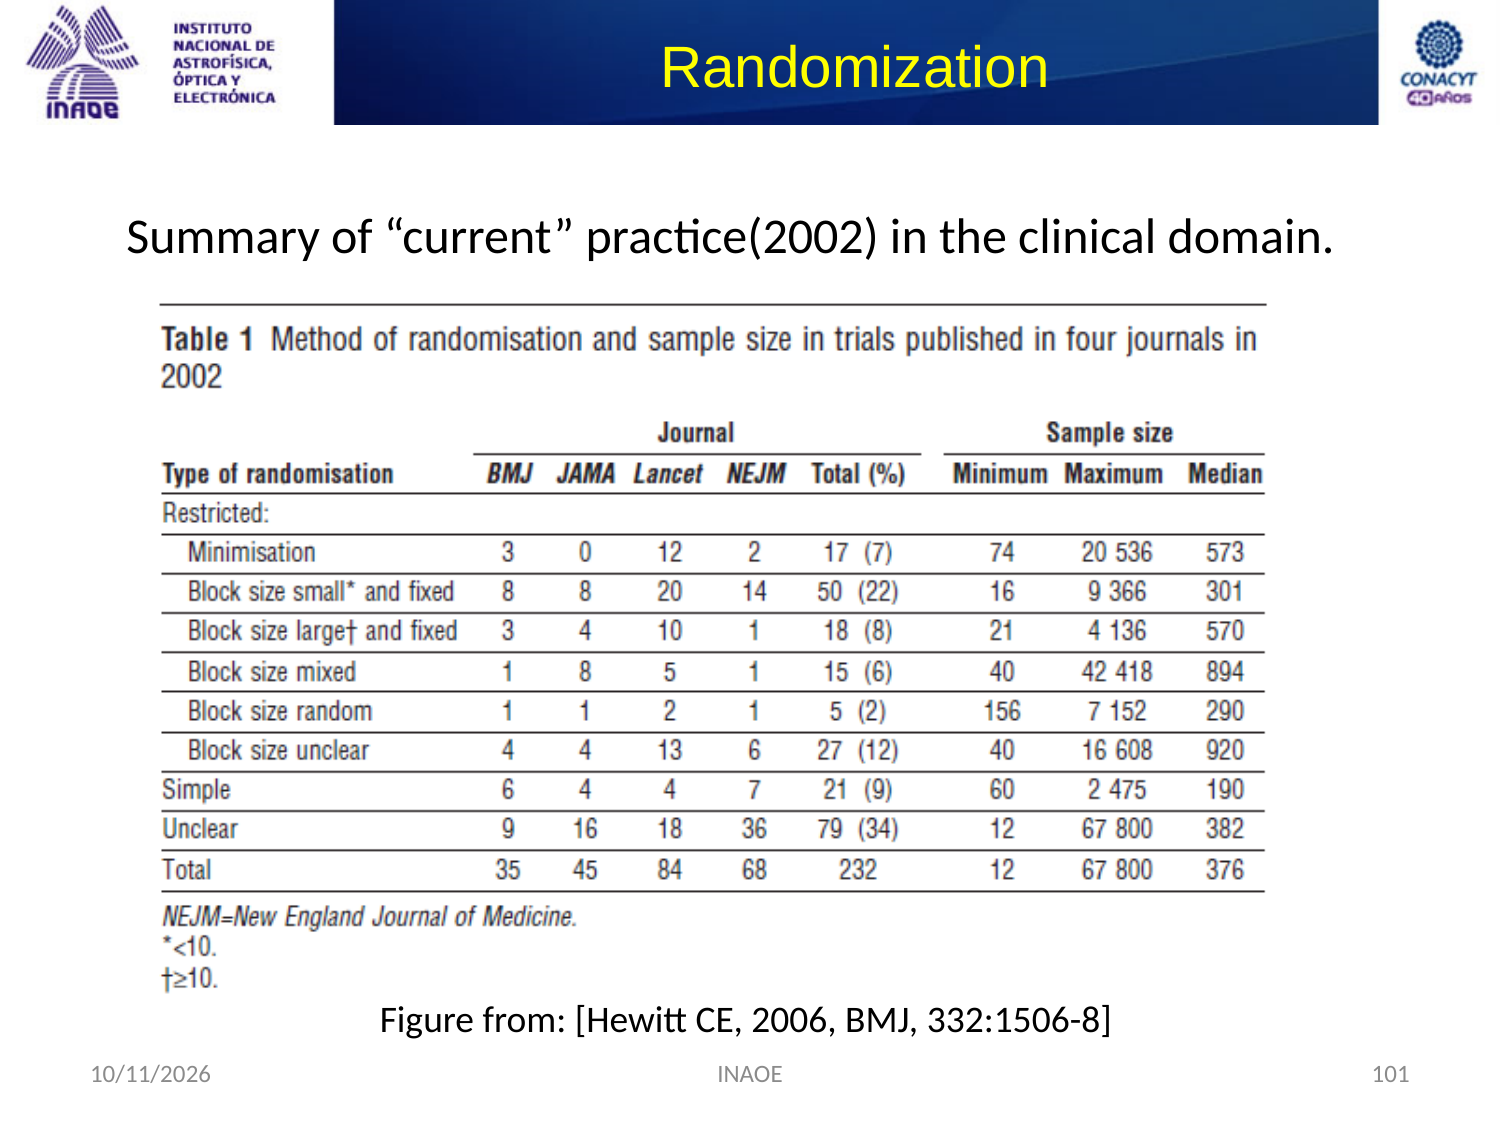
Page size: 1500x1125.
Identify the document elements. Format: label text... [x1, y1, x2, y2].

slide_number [75, 1042, 425, 1103]
footer INAOE [512, 1048, 988, 1103]
picture [1383, 0, 1500, 125]
text_box Figure from: [Hewitt CE, 2006, BMJ, 332:1506-8] [365, 1012, 1128, 1048]
title Randomization [328, 0, 1383, 129]
slide_number 101 [1074, 1042, 1425, 1103]
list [147, 293, 1282, 1003]
picture [0, 0, 328, 125]
text_box Summary of “current” practice(2002) in the clinical domain. [111, 196, 1350, 271]
